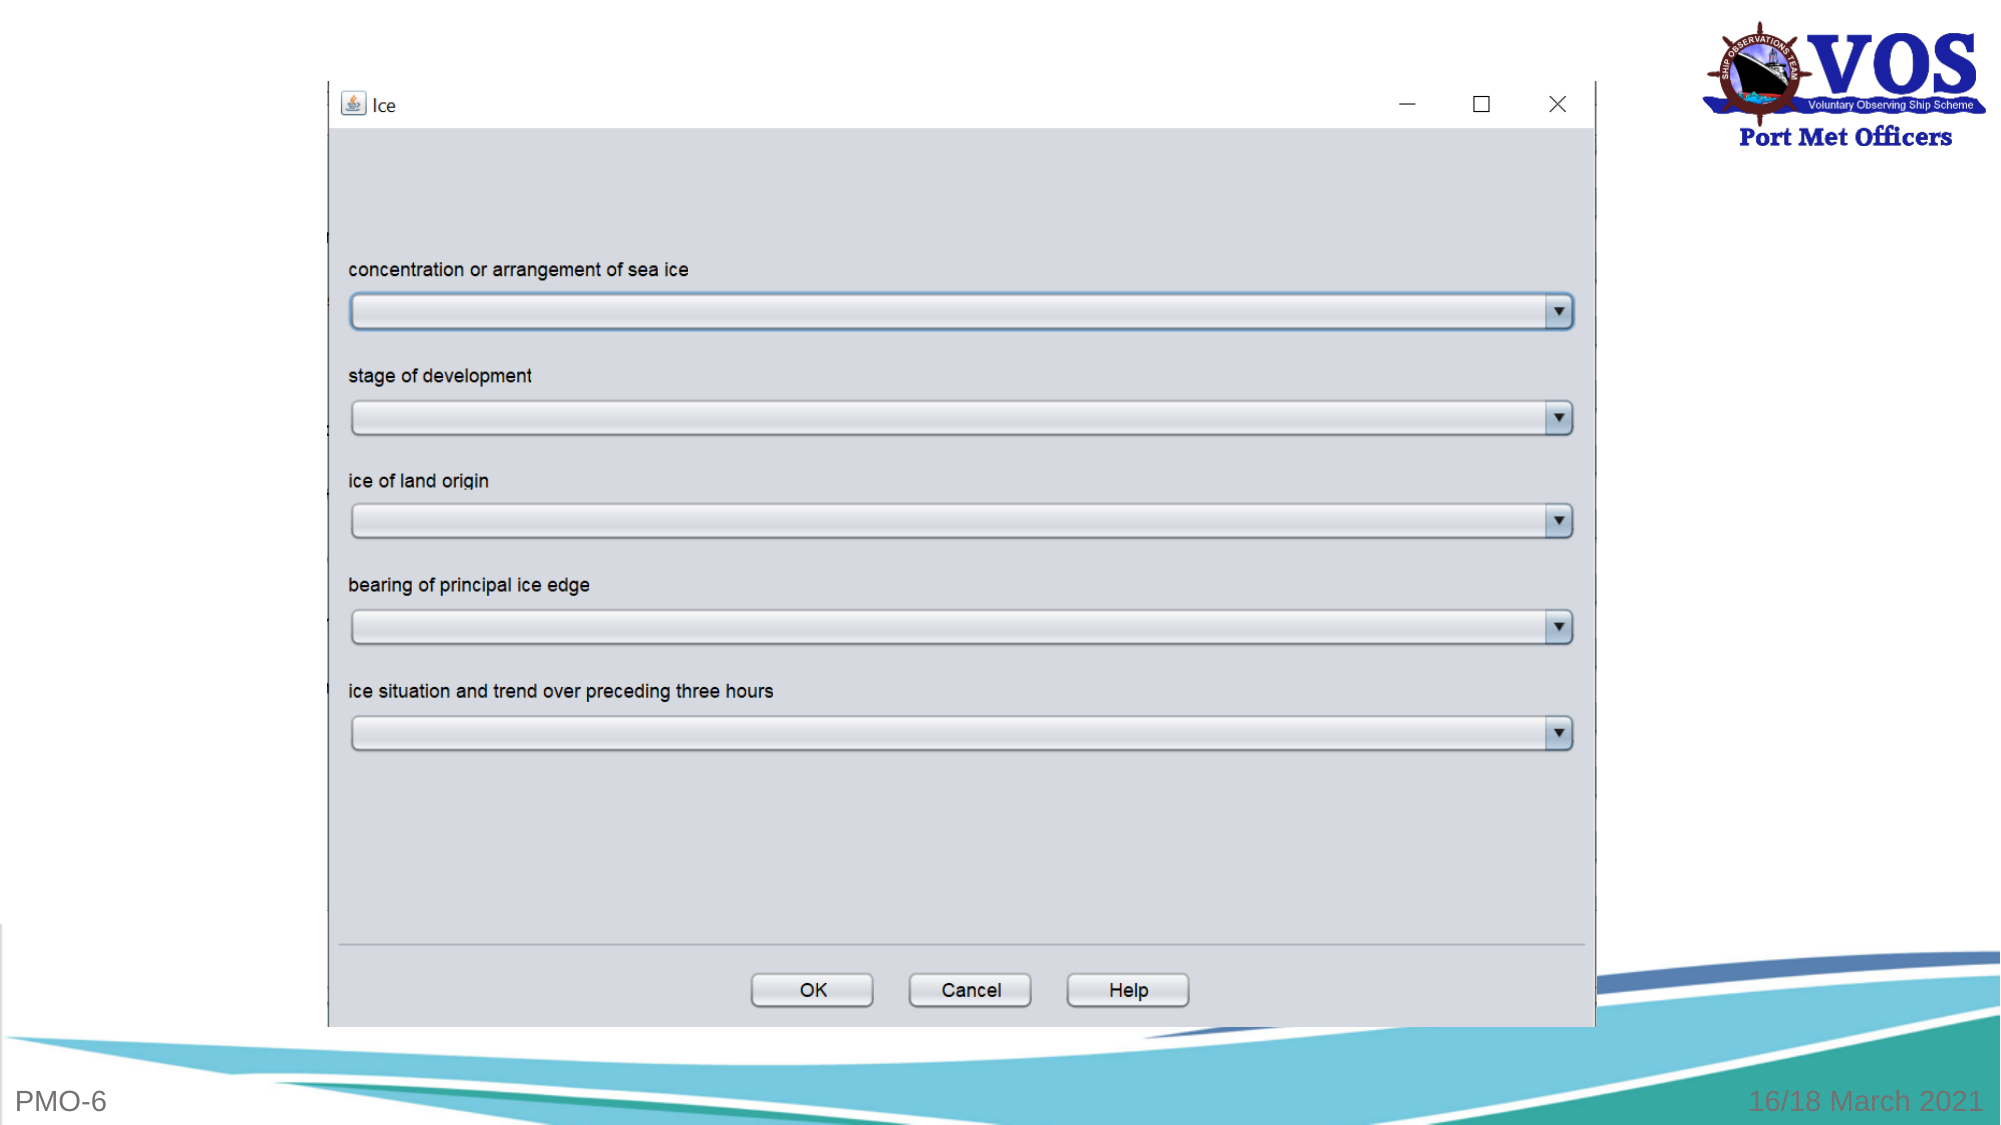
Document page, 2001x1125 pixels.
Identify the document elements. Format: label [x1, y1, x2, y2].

list [327, 81, 1597, 1027]
picture [0, 924, 2000, 1125]
picture [1702, 19, 1986, 150]
